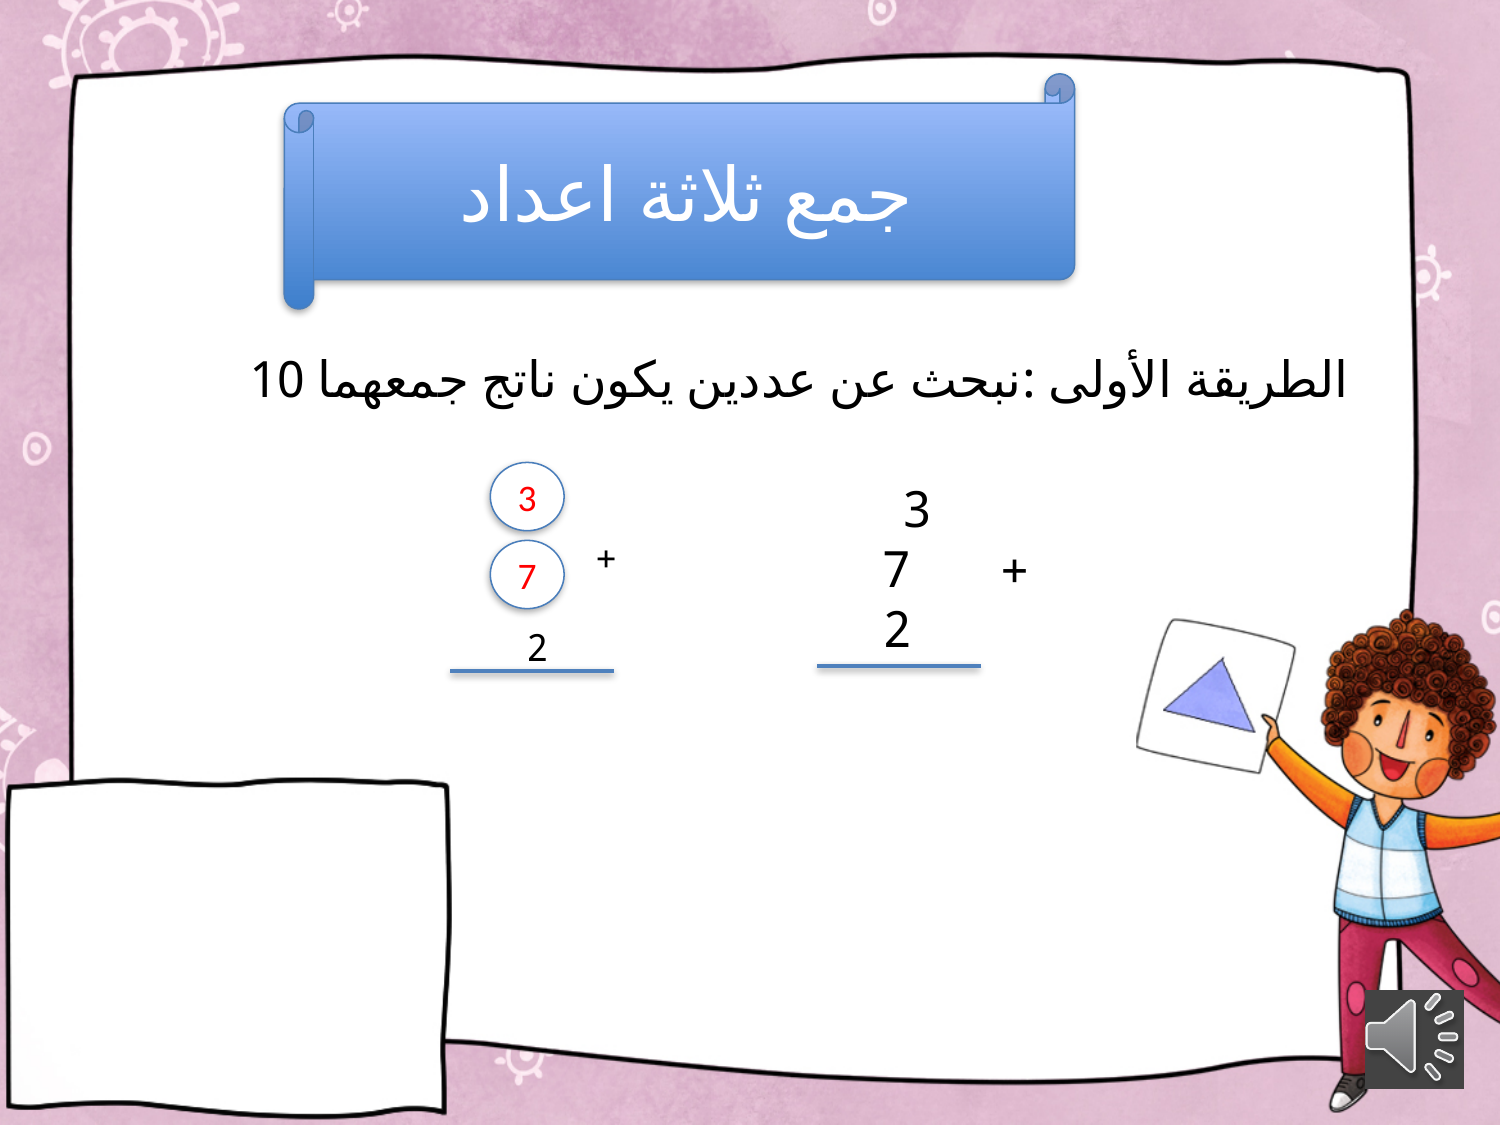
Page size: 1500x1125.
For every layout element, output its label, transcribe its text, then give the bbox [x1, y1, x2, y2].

picture [0, 0, 1500, 1125]
text_box الطريقة الأولى :نبحث عن عددين يكون ناتج جمعهما 10 [185, 340, 1365, 415]
text_box 3 [489, 461, 565, 527]
text_box جمع ثلاثة اعداد [283, 73, 1076, 310]
text_box + 2 [438, 527, 632, 677]
text_box 3 + 7 2 [752, 470, 1044, 665]
